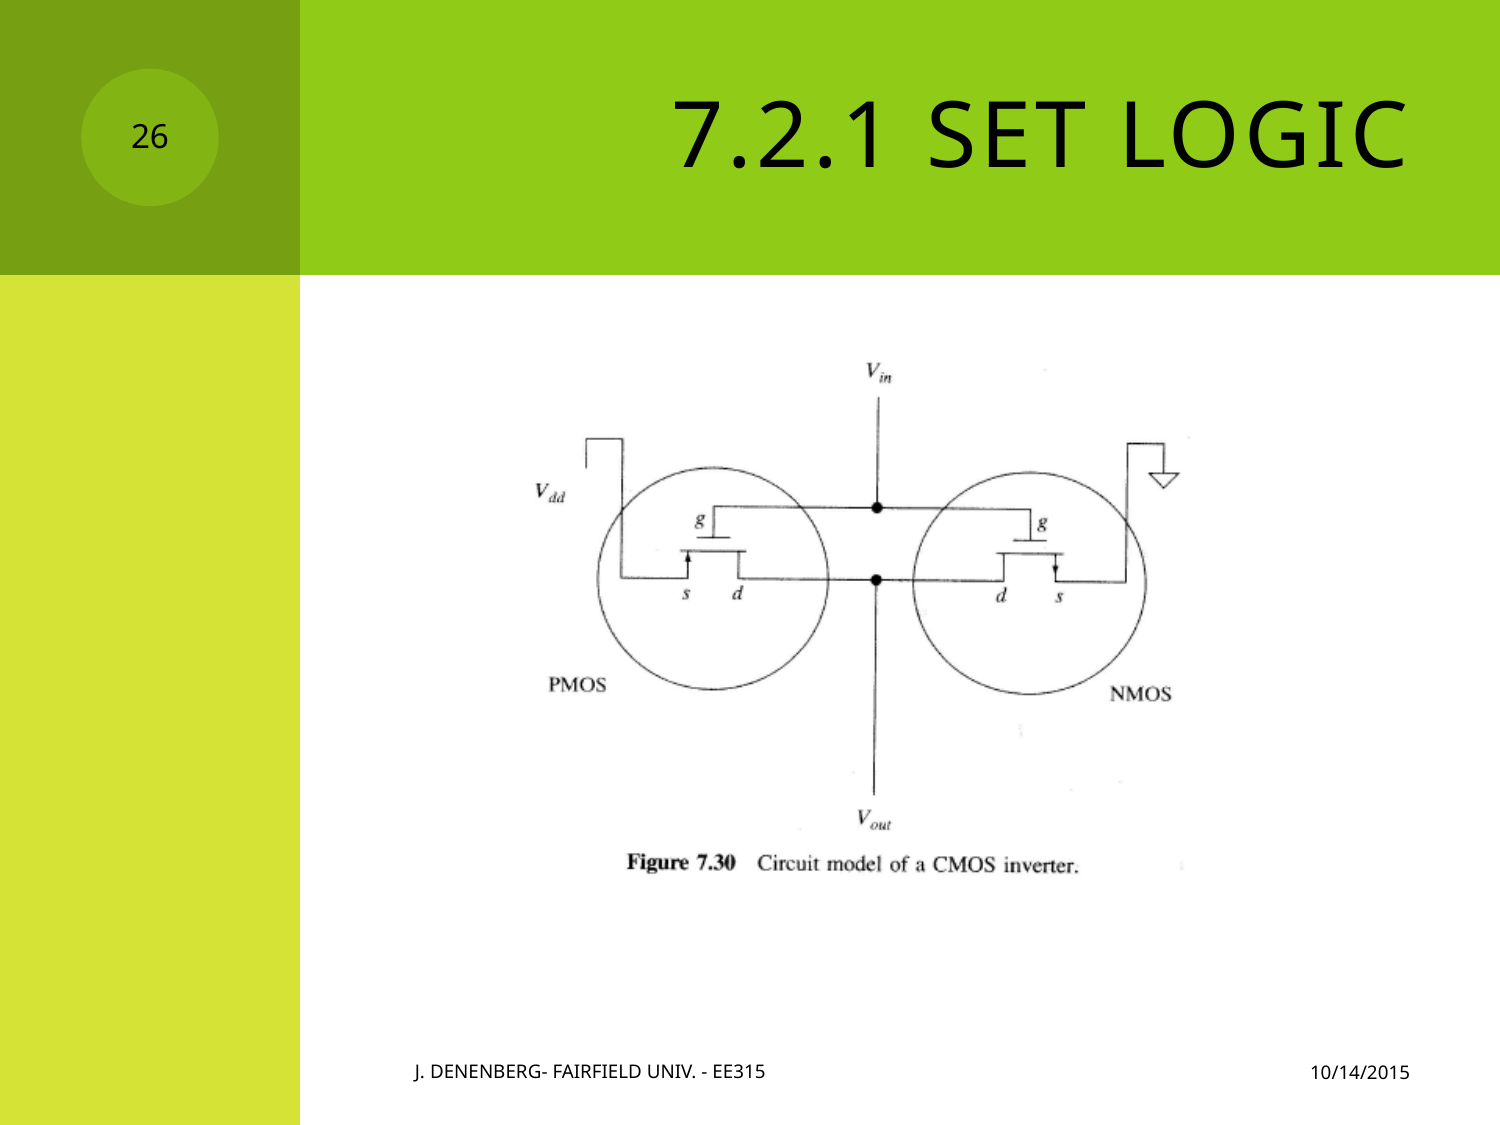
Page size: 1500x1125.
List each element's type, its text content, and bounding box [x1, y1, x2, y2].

footer J. Denenberg- Fairfield Univ. - EE315 [399, 1042, 875, 1103]
slide_number 26 [87, 87, 213, 188]
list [437, 349, 1285, 885]
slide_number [1074, 1041, 1425, 1102]
title 7.2.1 SET Logic [399, 37, 1425, 225]
